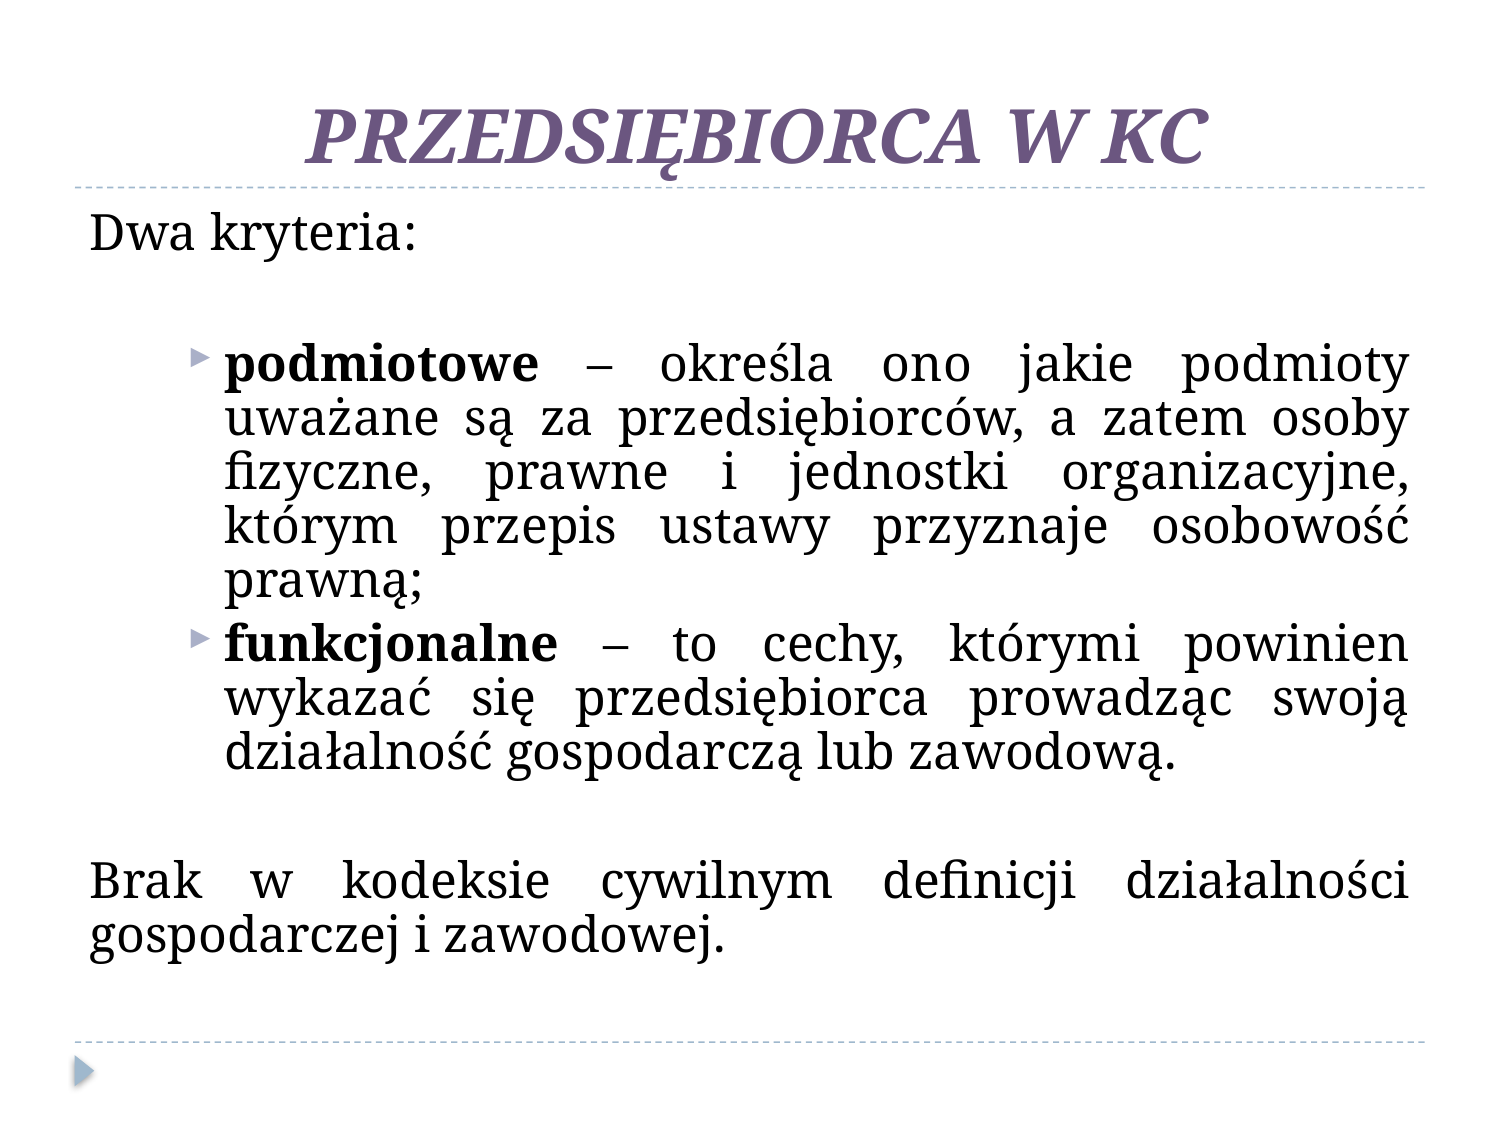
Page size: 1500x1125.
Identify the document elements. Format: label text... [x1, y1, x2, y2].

text_box PRZEDSIĘBIORCA W KC [81, 23, 1432, 186]
list Dwa kryteria: podmiotowe – określa ono jakie podmioty uważane są za przedsiębiorców, a zatem osoby fizyczne, prawne i jednostki organizacyjne, którym przepis ustawy przyznaje osobowość prawną; funkcjonalne – to cechy, którymi powinien wykazać się przedsiębiorca prowadząc swoją działalność gospodarczą lub zawodową. Brak w kodeksie cywilnym definicji działalności gospodarczej i zawodowej. [75, 200, 1425, 1010]
